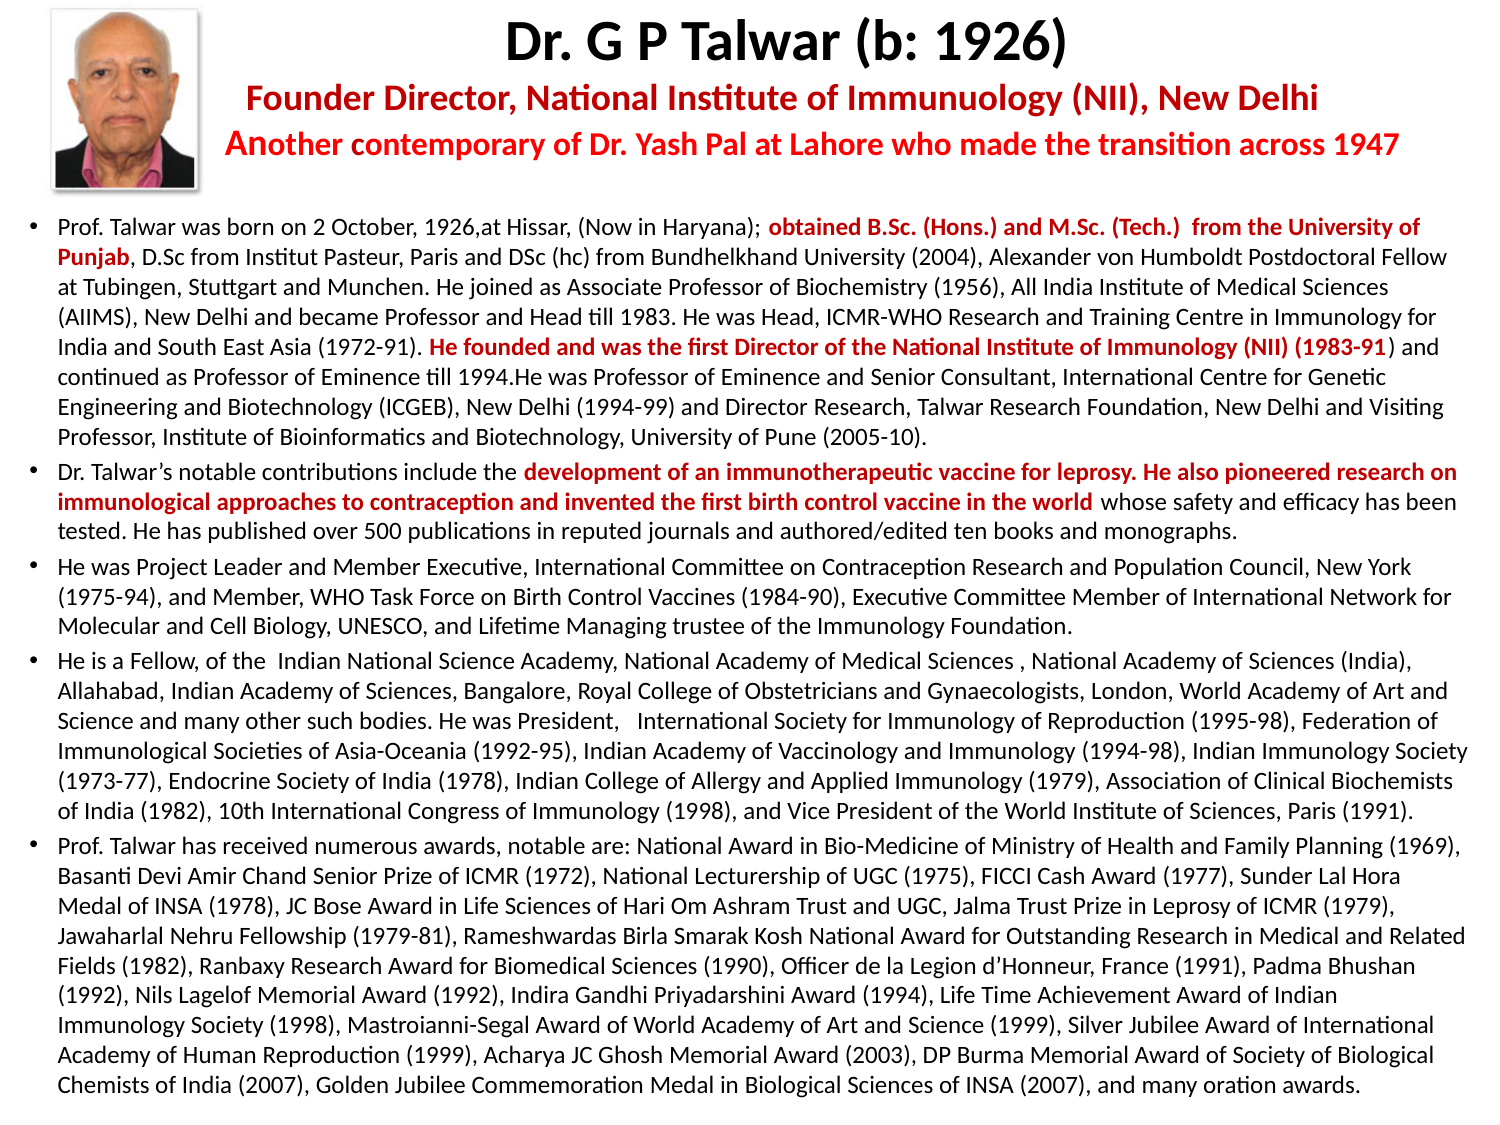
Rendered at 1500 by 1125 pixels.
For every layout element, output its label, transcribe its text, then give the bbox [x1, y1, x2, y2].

slide_number [1074, 1042, 1425, 1103]
subtitle Prof. Talwar was born on 2 October, 1926,at Hissar, (Now in Haryana); obtained B.Sc. (Hons.) and M.Sc. (Tech.) from the University of Punjab, D.Sc from Institut Pasteur, Paris and DSc (hc) from Bundhelkhand University (2004), Alexander von Humboldt Postdoctoral Fellow at Tubingen, Stuttgart and Munchen. He joined as Associate Professor of Biochemistry (1956), All India Institute of Medical Sciences (AIIMS), New Delhi and became Professor and Head till 1983. He was Head, ICMR-WHO Research and Training Centre in Immunology for India and South East Asia (1972-91). He founded and was the first Director of the National Institute of Immunology (NII) (1983-91) and continued as Professor of Eminence till 1994.He was Professor of Eminence and Senior Consultant, International Centre for Genetic Engineering and Biotechnology (ICGEB), New Delhi (1994-99) and Director Research, Talwar Research Foundation, New Delhi and Visiting Professor, Institute of Bioinformatics and Biotechnology, University of Pune (2005-10). Dr. Talwar’s notable contributions include the development of an immunotherapeutic vaccine for leprosy. He also pioneered research on immunological approaches to contraception and invented the first birth control vaccine in the world whose safety and efficacy has been tested. He has published over 500 publications in reputed journals and authored/edited ten books and monographs. He was Project Leader and Member Executive, International Committee on Contraception Research and Population Council, New York (1975-94), and Member, WHO Task Force on Birth Control Vaccines (1984-90), Executive Committee Member of International Network for Molecular and Cell Biology, UNESCO, and Lifetime Managing trustee of the Immunology Foundation. He is a Fellow, of the Indian National Science Academy, National Academy of Medical Sciences , National Academy of Sciences (India), Allahabad, Indian Academy of Sciences, Bangalore, Royal College of Obstetricians and Gynaecologists, London, World Academy of Art and Science and many other such bodies. He was President, International Society for Immunology of Reproduction (1995-98), Federation of Immunological Societies of Asia-Oceania (1992-95), Indian Academy of Vaccinology and Immunology (1994-98), Indian Immunology Society (1973-77), Endocrine Society of India (1978), Indian College of Allergy and Applied Immunology (1979), Association of Clinical Biochemists of India (1982), 10th International Congress of Immunology (1998), and Vice President of the World Institute of Sciences, Paris (1991). Prof. Talwar has received numerous awards, notable are: National Award in Bio-Medicine of Ministry of Health and Family Planning (1969), Basanti Devi Amir Chand Senior Prize of ICMR (1972), National Lecturership of UGC (1975), FICCI Cash Award (1977), Sunder Lal Hora Medal of INSA (1978), JC Bose Award in Life Sciences of Hari Om Ashram Trust and UGC, Jalma Trust Prize in Leprosy of ICMR (1979), Jawaharlal Nehru Fellowship (1979-81), Rameshwardas Birla Smarak Kosh National Award for Outstanding Research in Medical and Related Fields (1982), Ranbaxy Research Award for Biomedical Sciences (1990), Officer de la Legion d’Honneur, France (1991), Padma Bhushan (1992), Nils Lagelof Memorial Award (1992), Indira Gandhi Priyadarshini Award (1994), Life Time Achievement Award of Indian Immunology Society (1998), Mastroianni-Segal Award of World Academy of Art and Science (1999), Silver Jubilee Award of International Academy of Human Reproduction (1999), Acharya JC Ghosh Memorial Award (2003), DP Burma Memorial Award of Society of Biological Chemists of India (2007), Golden Jubilee Commemoration Medal in Biological Sciences of INSA (2007), and many oration awards. [14, 203, 1489, 1125]
title Dr. G P Talwar (b: 1926) Founder Director, National Institute of Immunuology (NII), New Delhi Another contemporary of Dr. Yash Pal at Lahore who made the transition across 1947 [150, 0, 1425, 203]
picture [44, 2, 205, 198]
